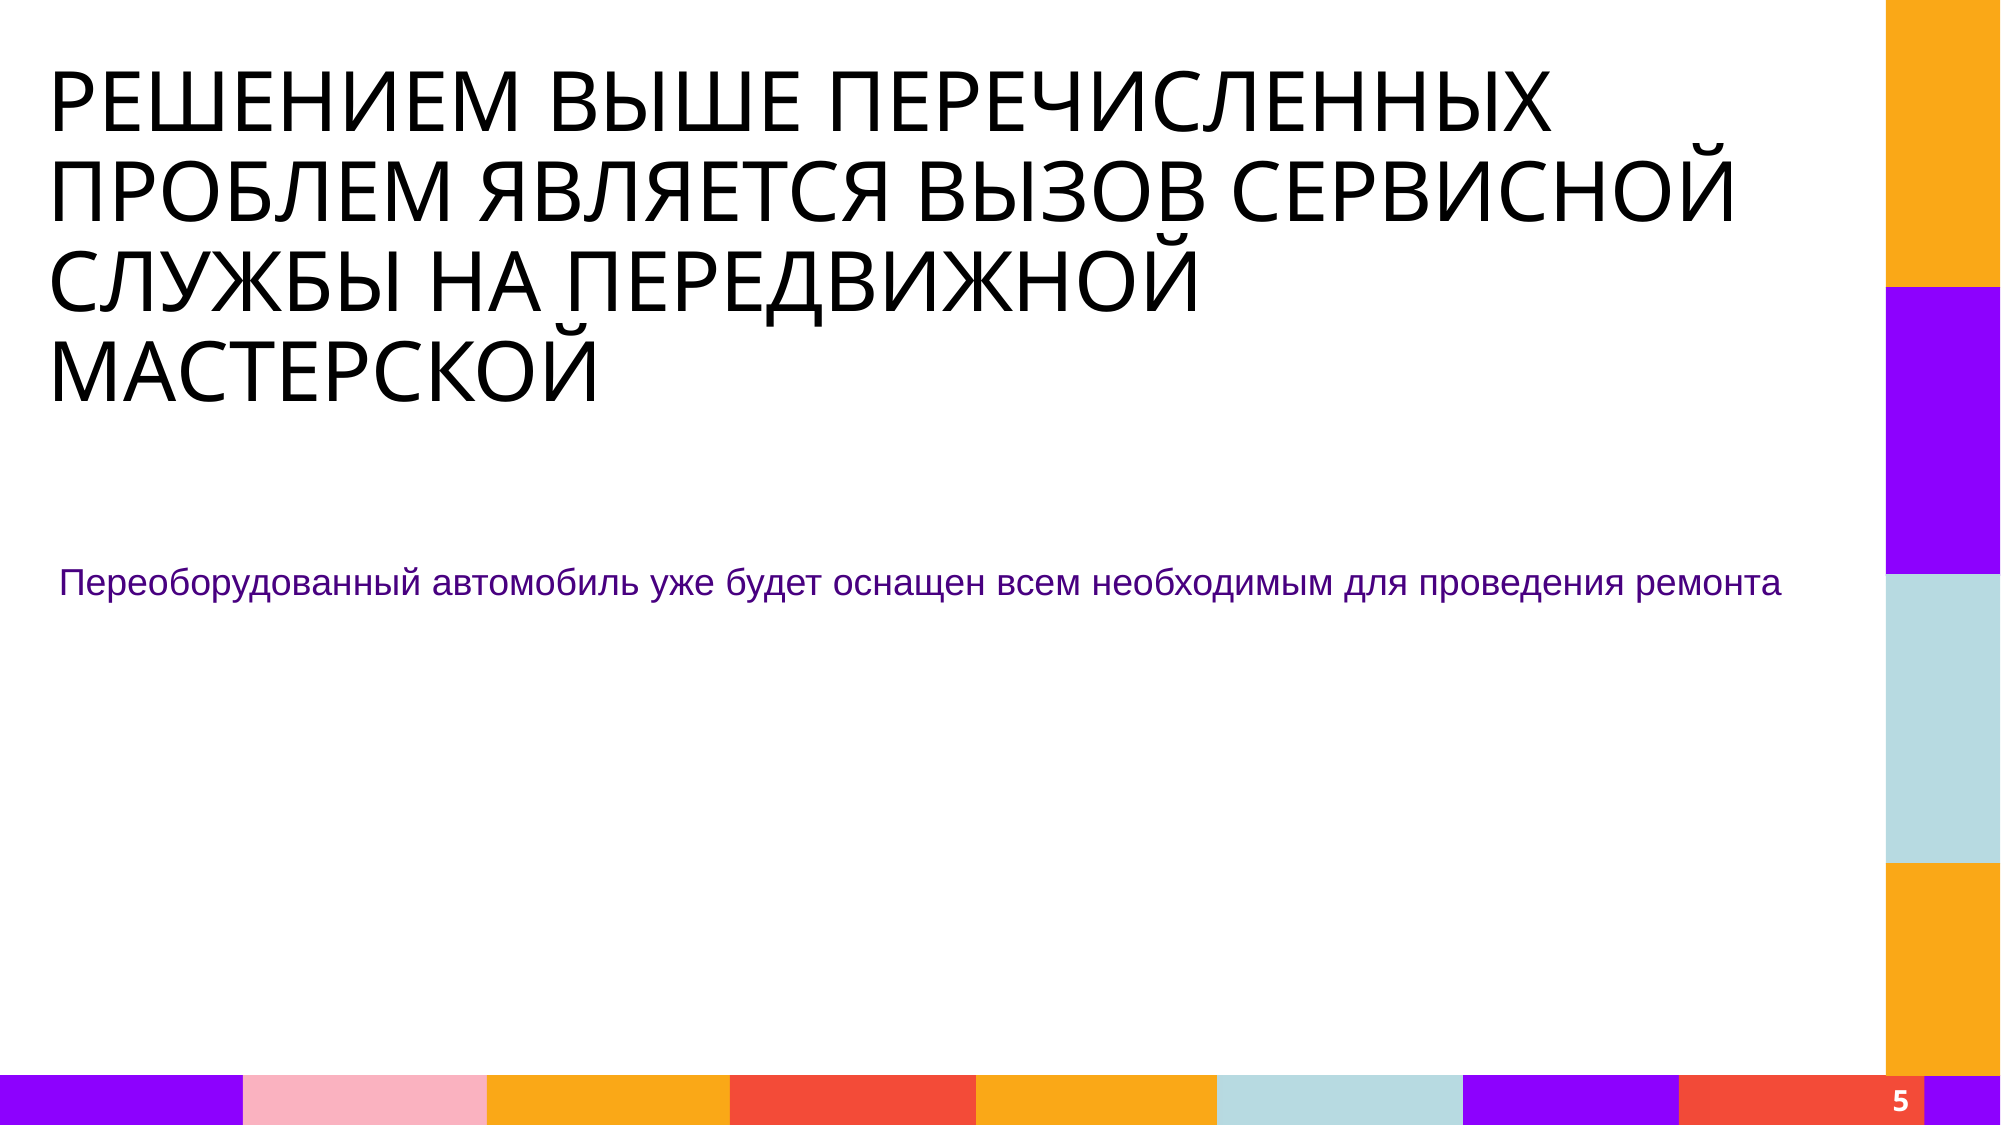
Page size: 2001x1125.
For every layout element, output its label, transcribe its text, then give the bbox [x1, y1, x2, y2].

picture [0, 0, 2001, 1125]
text_box Переоборудованный автомобиль уже будет оснащен всем необходимым для проведения ремонта [43, 550, 1798, 656]
title Решением выше перечисленных проблем является вызов сервисной службы на передвижной мастерской [33, 52, 1759, 184]
